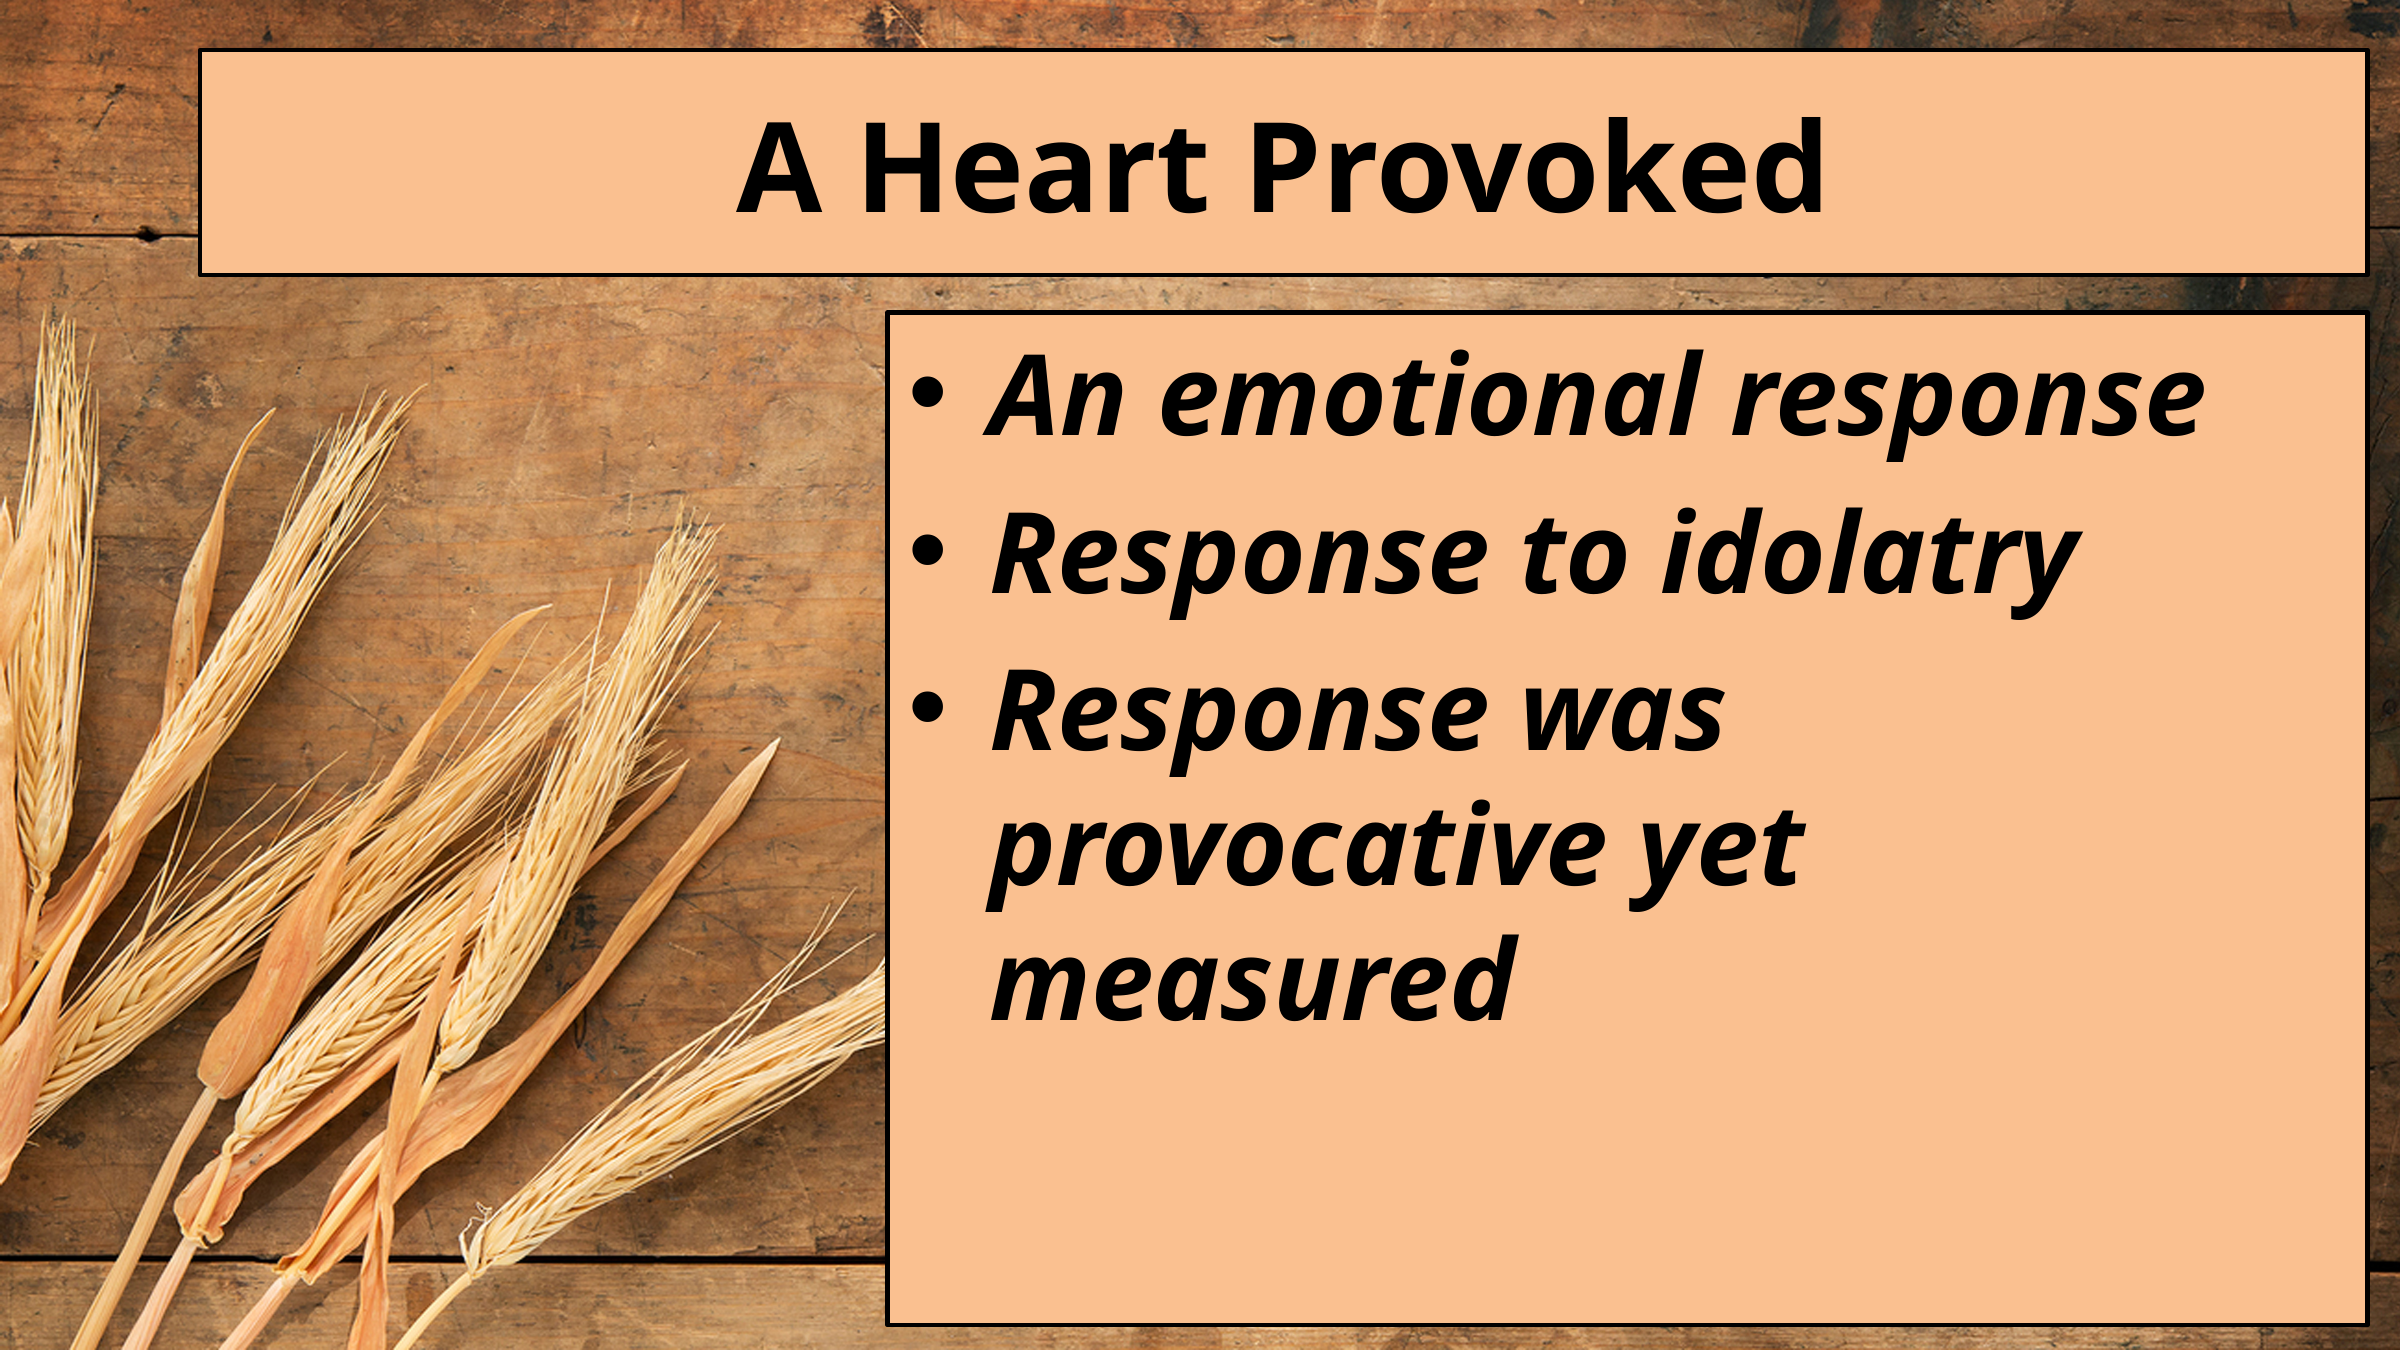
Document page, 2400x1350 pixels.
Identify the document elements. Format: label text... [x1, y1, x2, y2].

list An emotional response Response to idolatry Response was provocative yet measured [887, 312, 2368, 1325]
title A Heart Provoked [200, 50, 2368, 275]
picture [0, 0, 2400, 1350]
